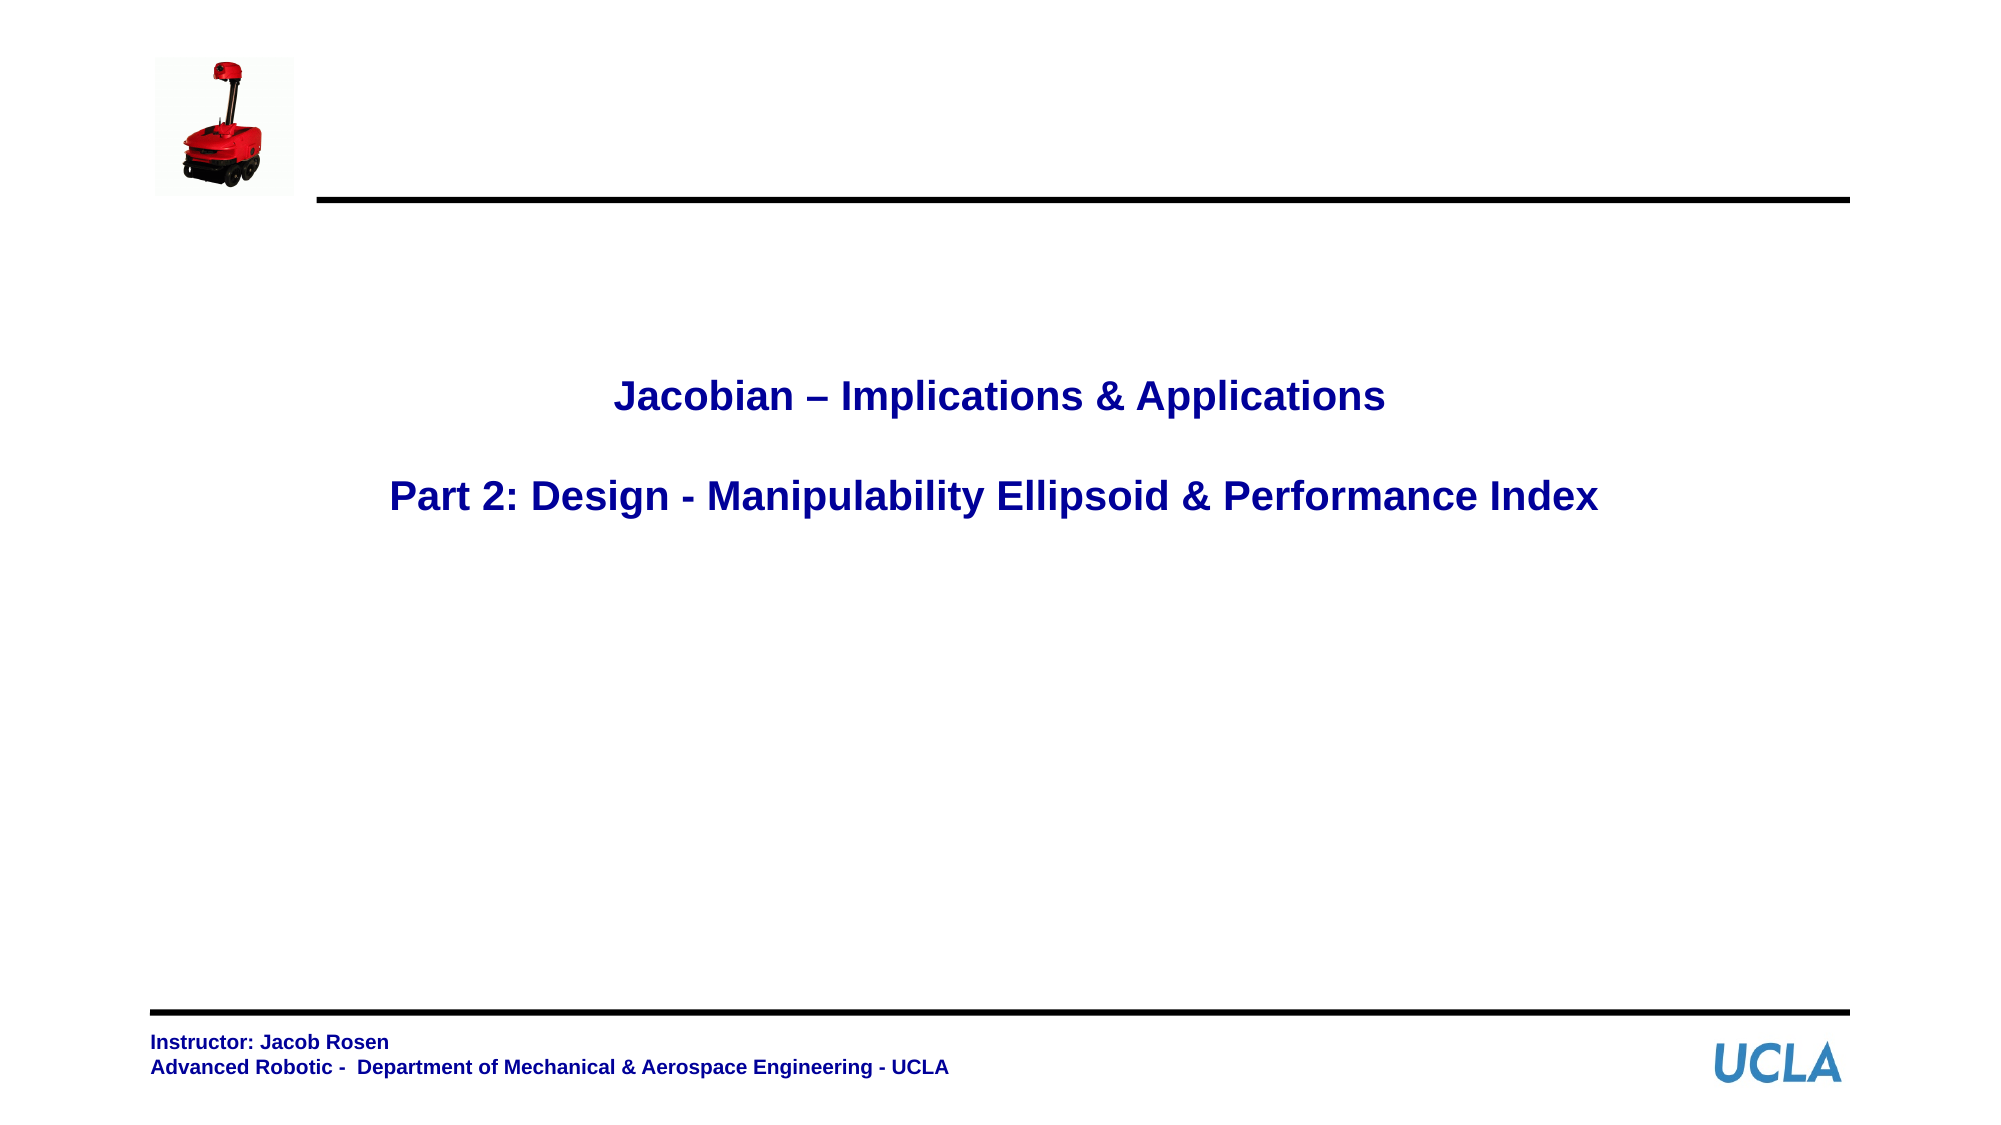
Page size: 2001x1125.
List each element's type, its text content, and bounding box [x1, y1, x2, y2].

picture [1692, 1021, 1863, 1103]
text_box Instructor: Jacob Rosen Advanced Robotic - Department of Mechanical & Aerospace Engineering - UCLA [135, 1021, 1249, 1084]
title Jacobian – Implications & Applications Part 2: Design - Manipulability Ellipsoid & Performance Index [362, 375, 1638, 563]
picture [155, 57, 294, 196]
